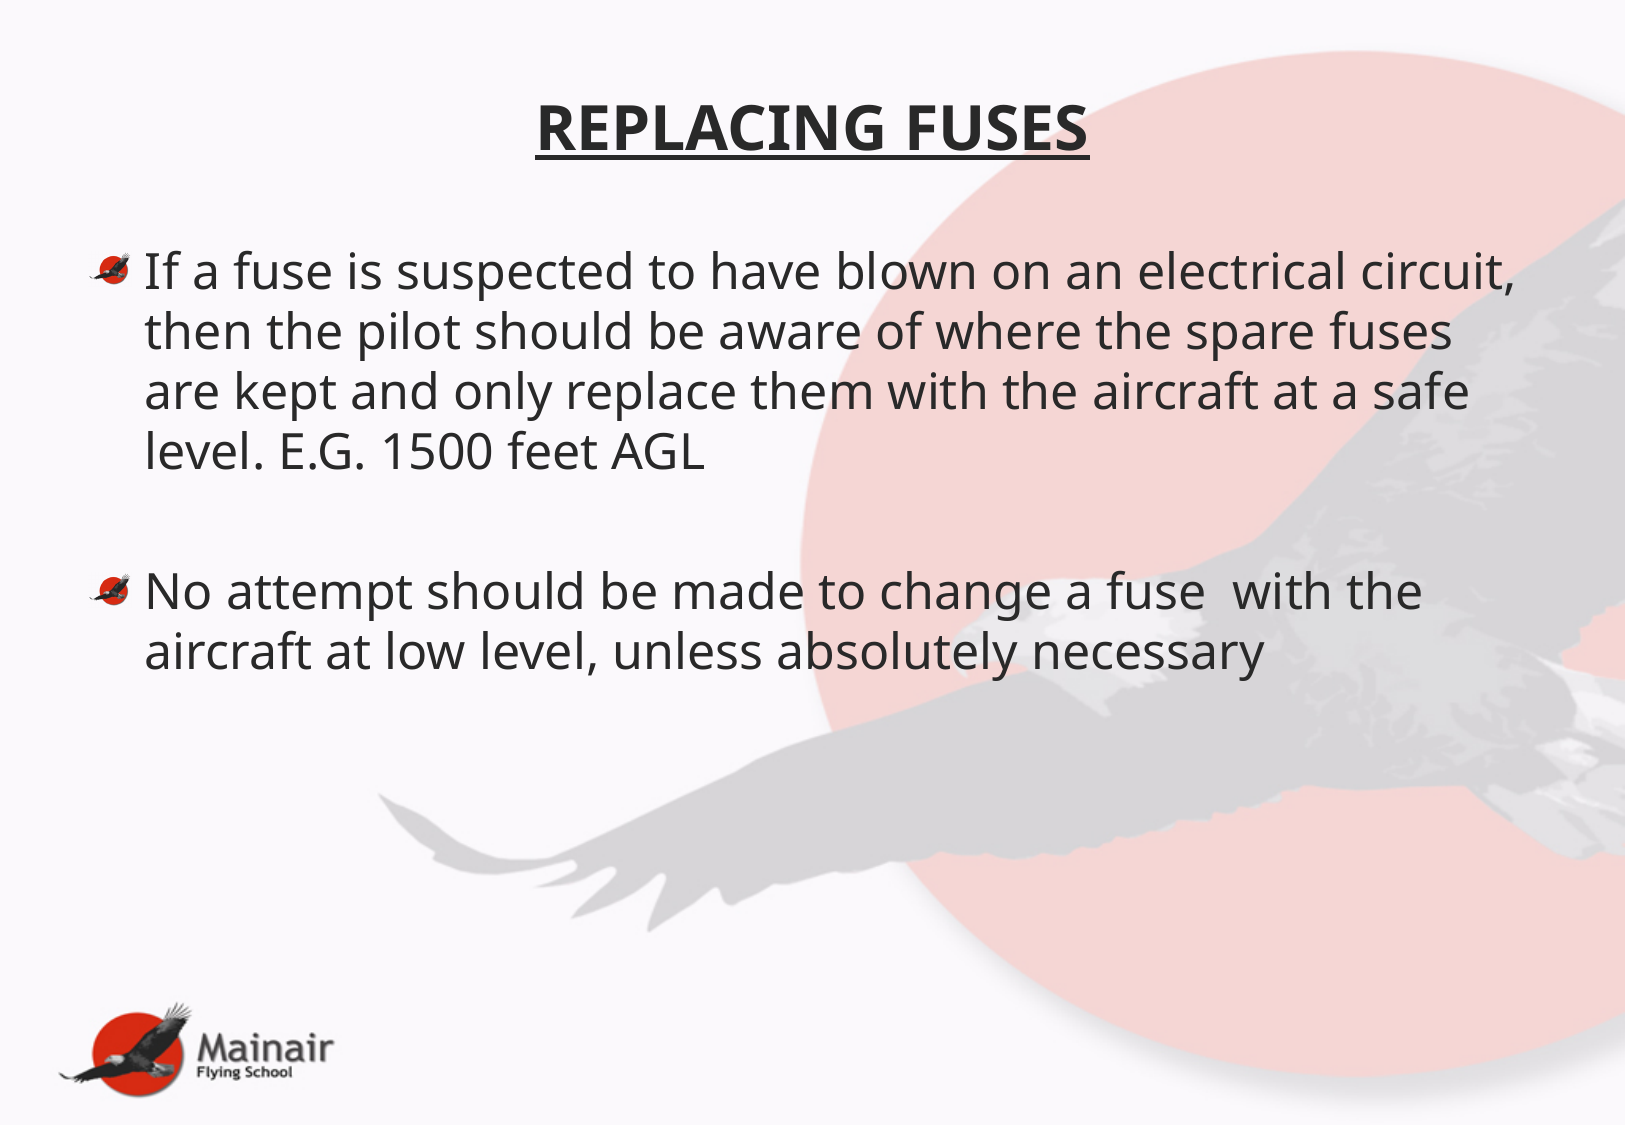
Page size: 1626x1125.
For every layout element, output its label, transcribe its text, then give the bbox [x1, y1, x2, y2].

list If a fuse is suspected to have blown on an electrical circuit, then the pilot should be aware of where the spare fuses are kept and only replace them with the aircraft at a safe level. E.G. 1500 feet AGL No attempt should be made to change a fuse with the aircraft at low level, unless absolutely necessary [80, 231, 1545, 975]
picture [0, 0, 1625, 1125]
title REPLACING FUSES [80, 77, 1545, 174]
